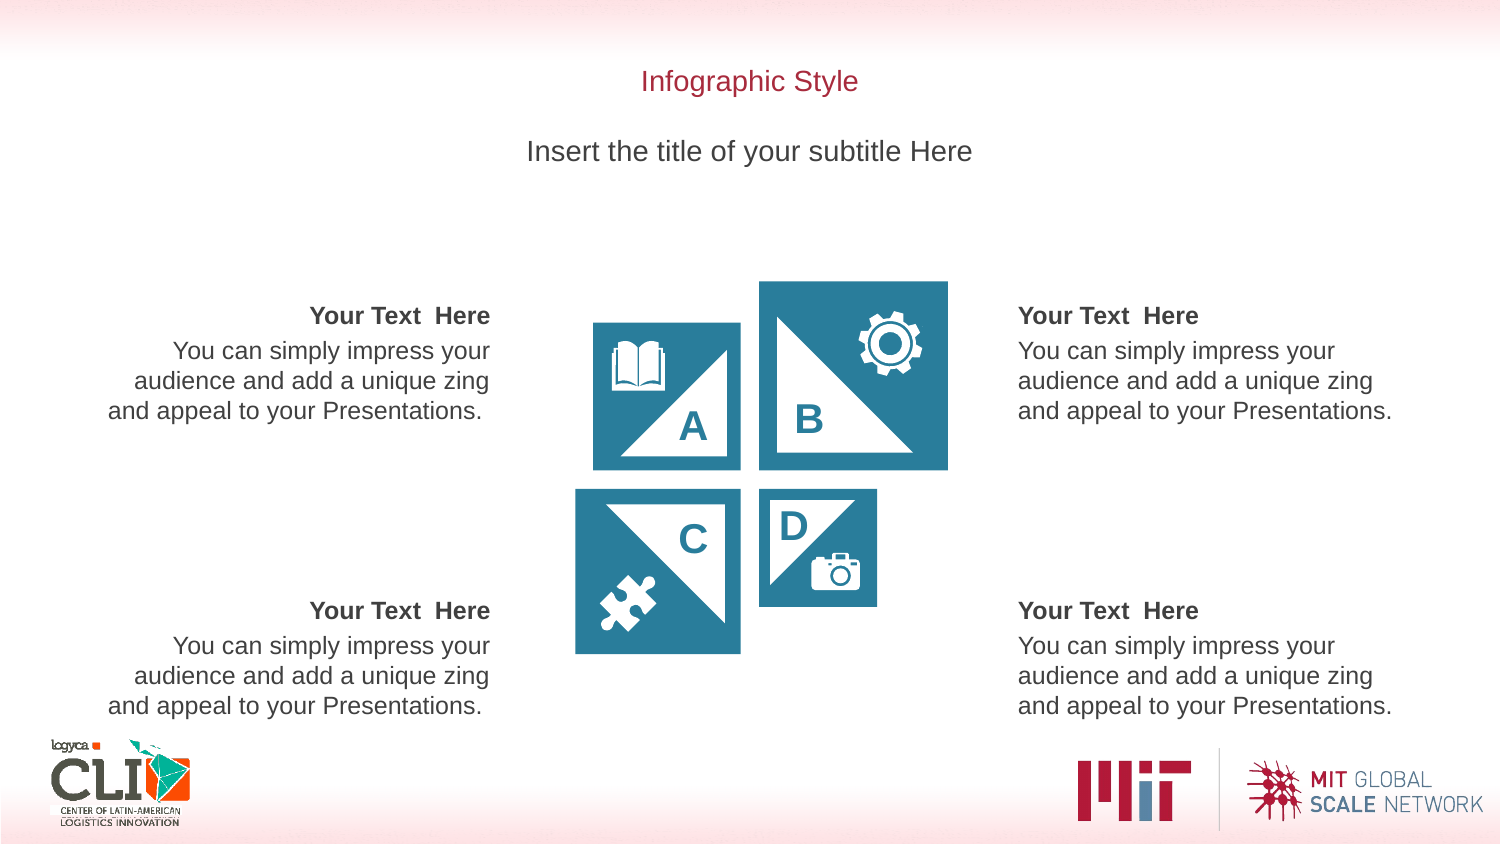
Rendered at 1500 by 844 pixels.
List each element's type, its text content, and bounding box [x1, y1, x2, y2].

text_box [758, 488, 878, 608]
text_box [1002, 586, 1421, 729]
picture [41, 730, 197, 815]
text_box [575, 488, 741, 655]
list Insert the title of your subtitle Here [0, 126, 1500, 174]
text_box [592, 322, 741, 471]
list Infographic Style [0, 32, 1500, 126]
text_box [758, 281, 949, 471]
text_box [88, 586, 506, 729]
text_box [1002, 291, 1421, 434]
picture [1078, 748, 1483, 831]
picture [50, 817, 187, 836]
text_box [88, 291, 506, 434]
